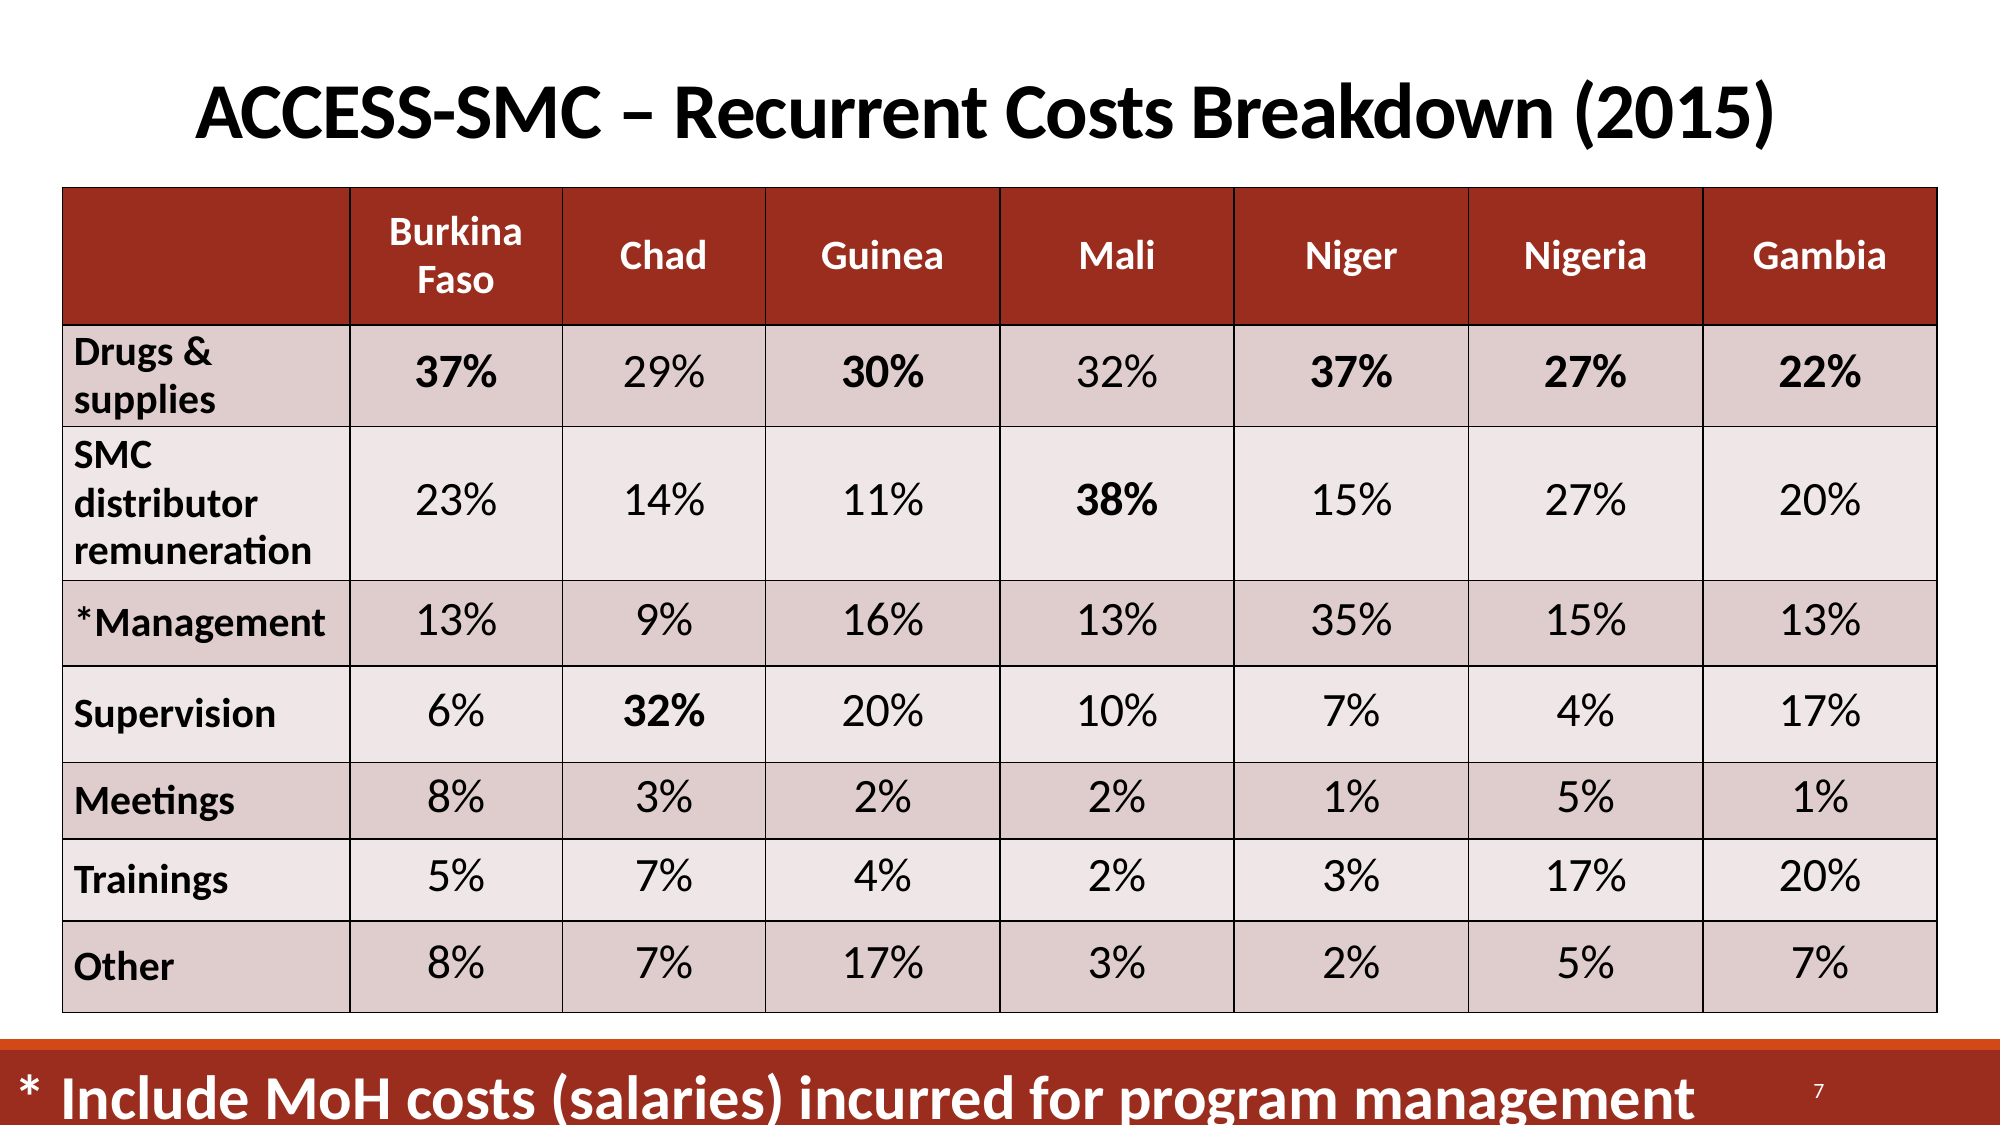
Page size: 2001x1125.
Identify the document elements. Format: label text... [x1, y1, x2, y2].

table_header Burkina Faso [351, 188, 562, 324]
table_cell 37% [351, 326, 562, 426]
table_cell 3% [1001, 922, 1233, 1012]
table_cell 20% [766, 667, 999, 762]
table_header Nigeria [1469, 188, 1702, 324]
table_header Chad [563, 188, 765, 324]
table_cell Meetings [63, 763, 349, 838]
table_cell 1% [1235, 763, 1468, 838]
table_cell 1% [1704, 763, 1936, 838]
table_cell 16% [766, 581, 999, 665]
table_cell 15% [1235, 427, 1468, 580]
table_cell 7% [1704, 922, 1936, 1012]
table_cell 17% [1704, 667, 1936, 762]
table_cell 3% [1235, 840, 1468, 920]
table_cell 8% [351, 922, 562, 1012]
table_cell *Management [63, 581, 349, 665]
table_cell 6% [351, 667, 562, 762]
table_header Mali [1001, 188, 1233, 324]
table_cell 3% [563, 763, 765, 838]
table_cell Supervision [63, 667, 349, 762]
table_cell 32% [1001, 326, 1233, 426]
table_cell 11% [766, 427, 999, 580]
table_cell 23% [351, 427, 562, 580]
table_cell 2% [766, 763, 999, 838]
table_cell 17% [1469, 840, 1702, 920]
table_cell 20% [1704, 840, 1936, 920]
text_box * Include MoH costs (salaries) incurred for program management [0, 1050, 1963, 1125]
table_cell 15% [1469, 581, 1702, 665]
table_cell 22% [1704, 326, 1936, 426]
table_header Niger [1235, 188, 1468, 324]
table_cell 2% [1001, 840, 1233, 920]
table_cell 13% [1001, 581, 1233, 665]
table_cell 2% [1235, 922, 1468, 1012]
table_cell 27% [1469, 427, 1702, 580]
table_cell 7% [563, 840, 765, 920]
table_cell 7% [563, 922, 765, 1012]
table_cell 2% [1001, 763, 1233, 838]
table_cell 5% [351, 840, 562, 920]
table_cell 29% [563, 326, 765, 426]
table_cell 5% [1469, 763, 1702, 838]
table_cell 8% [351, 763, 562, 838]
table_cell 4% [766, 840, 999, 920]
table_cell 5% [1469, 922, 1702, 1012]
table_cell 32% [563, 667, 765, 762]
table_cell 13% [351, 581, 562, 665]
table_cell 37% [1235, 326, 1468, 426]
table_cell 20% [1704, 427, 1936, 580]
table_cell 27% [1469, 326, 1702, 426]
table_cell Other [63, 922, 349, 1012]
title ACCESS-SMC – Recurrent Costs Breakdown (2015) [180, 47, 1830, 163]
table_cell Drugs & supplies [63, 326, 349, 426]
table_cell 10% [1001, 667, 1233, 762]
table_cell 9% [563, 581, 765, 665]
table_cell 14% [563, 427, 765, 580]
table_cell 17% [766, 922, 999, 1012]
table_cell SMC distributor remuneration [63, 427, 349, 580]
table_header [63, 188, 349, 324]
table_cell 38% [1001, 427, 1233, 580]
table_cell 35% [1235, 581, 1468, 665]
table_header Gambia [1704, 188, 1936, 324]
table_cell 7% [1235, 667, 1468, 762]
table_cell Trainings [63, 840, 349, 920]
table_cell 13% [1704, 581, 1936, 665]
table_cell 4% [1469, 667, 1702, 762]
table_header Guinea [766, 188, 999, 324]
table_cell 30% [766, 326, 999, 426]
